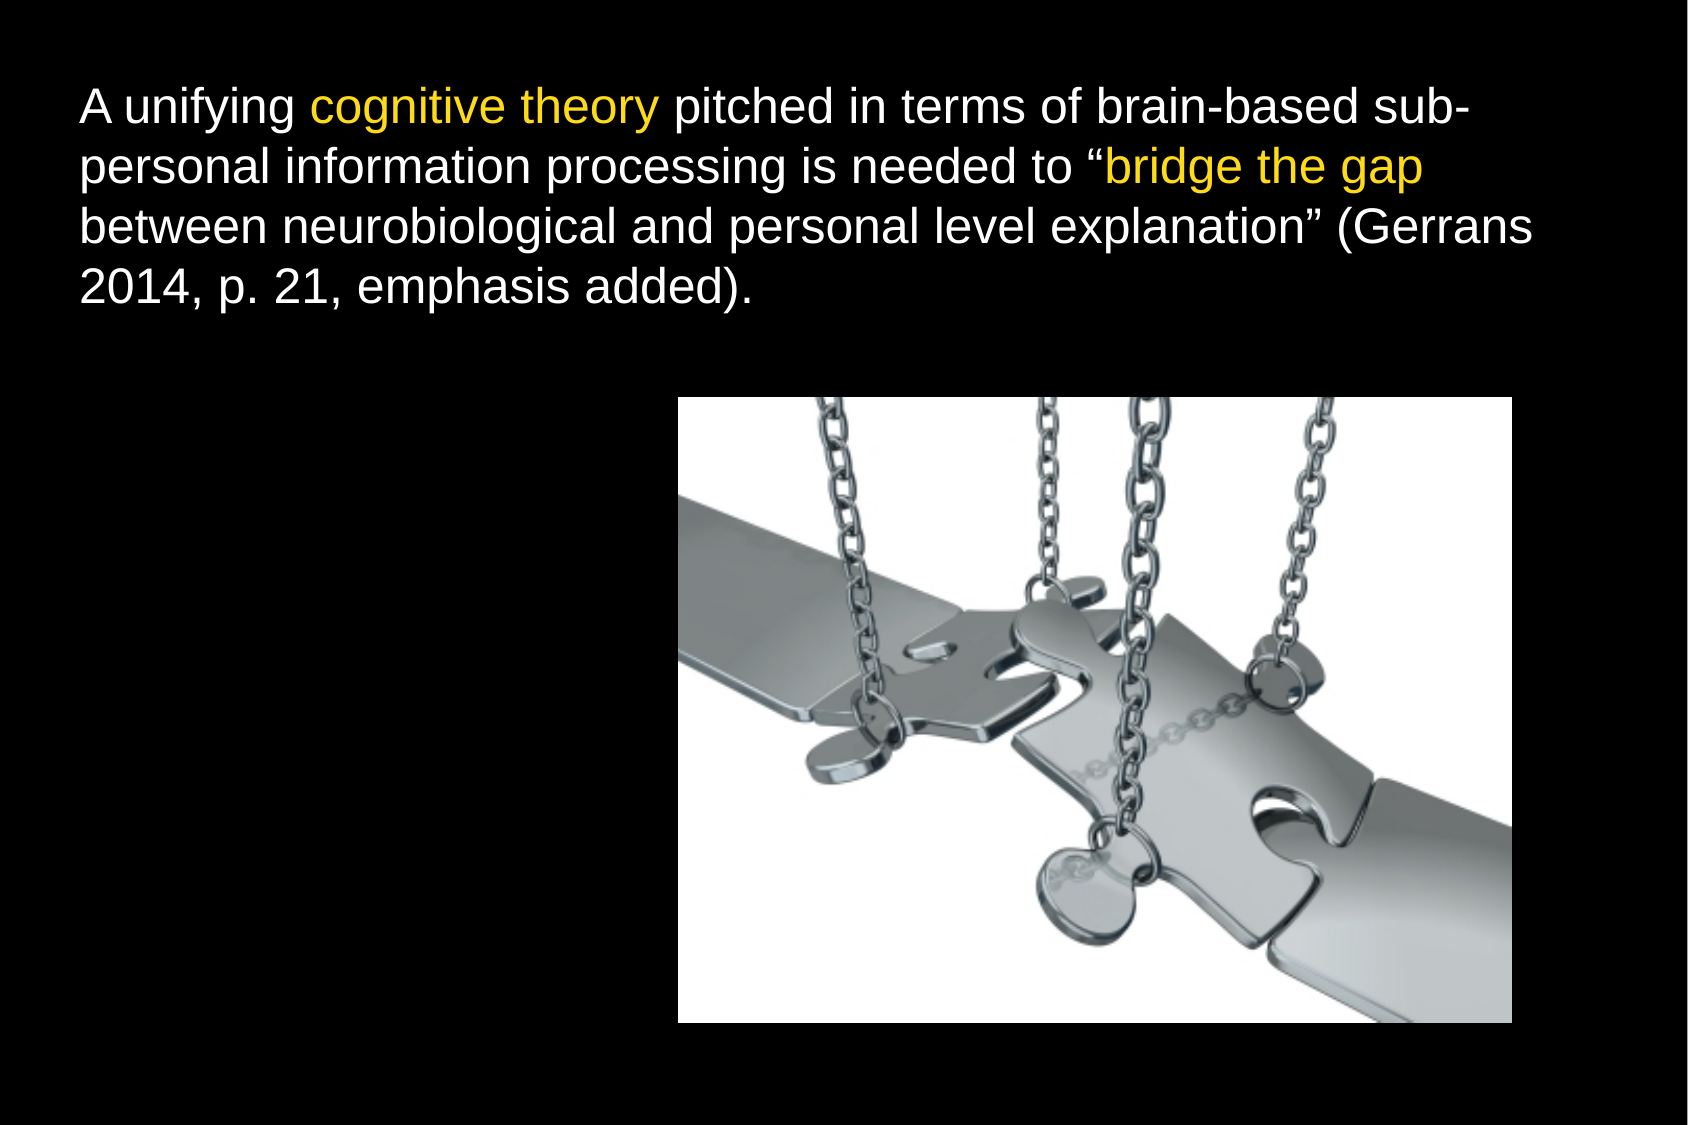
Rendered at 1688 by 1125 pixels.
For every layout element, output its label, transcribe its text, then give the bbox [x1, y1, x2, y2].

text_box A unifying cognitive theory pitched in terms of brain-based sub-personal information processing is needed to “bridge the gap between neurobiological and personal level explanation” (Gerrans 2014, p. 21, emphasis added). [64, 66, 1600, 1012]
picture [678, 396, 1512, 1023]
